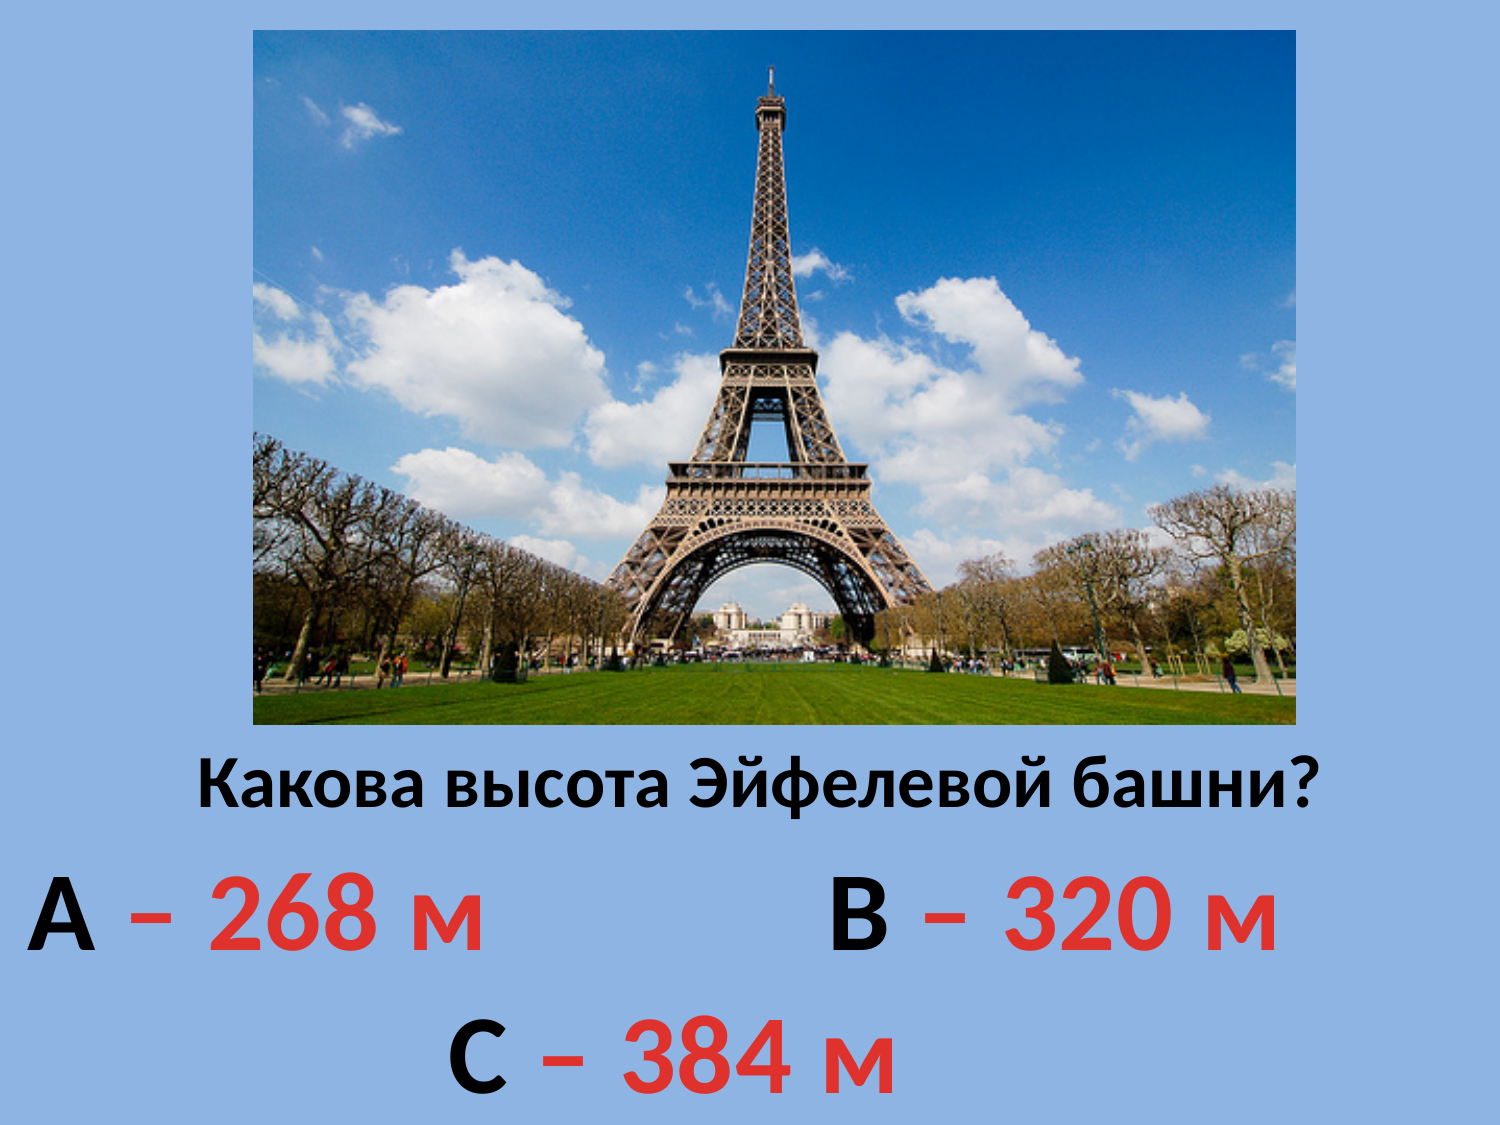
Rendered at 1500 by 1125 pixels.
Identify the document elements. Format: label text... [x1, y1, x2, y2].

text_box А – 268 м [12, 830, 504, 981]
picture [253, 30, 1296, 725]
text_box С – 384 м [433, 973, 916, 1124]
text_box В – 320 м [812, 830, 1298, 981]
text_box Какова высота Эйфелевой башни? [182, 724, 1435, 830]
